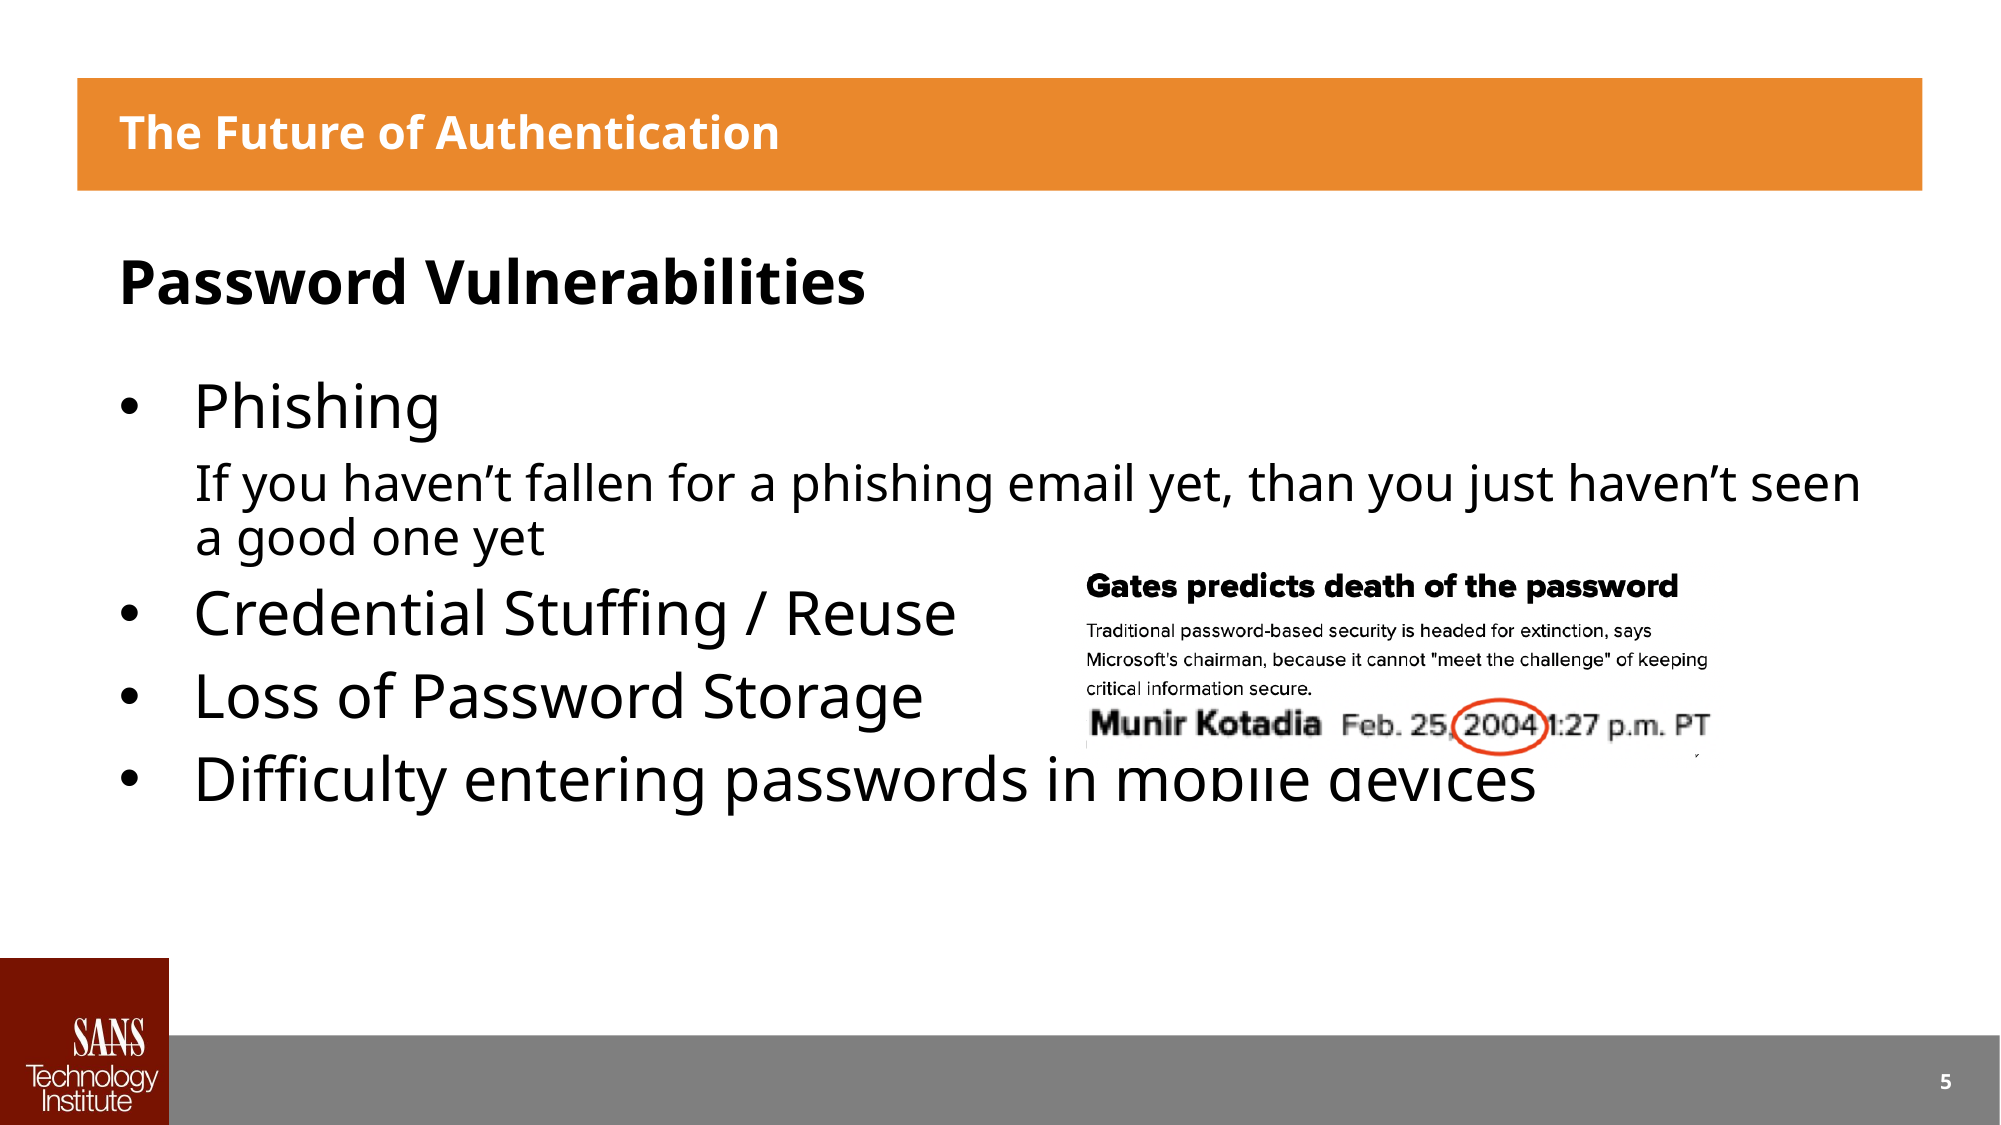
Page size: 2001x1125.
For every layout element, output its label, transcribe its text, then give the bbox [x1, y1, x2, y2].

list Phishing If you haven’t fallen for a phishing email yet, than you just haven’t seen a good one yet Credential Stuffing / Reuse Loss of Password Storage Difficulty entering passwords in mobile devices [107, 370, 1893, 980]
title The Future of Authentication [107, 78, 1893, 191]
subtitle Password Vulnerabilities [107, 246, 1893, 343]
picture [0, 958, 169, 1125]
slide_number 5 [1892, 1037, 2000, 1125]
picture [1074, 562, 1724, 768]
